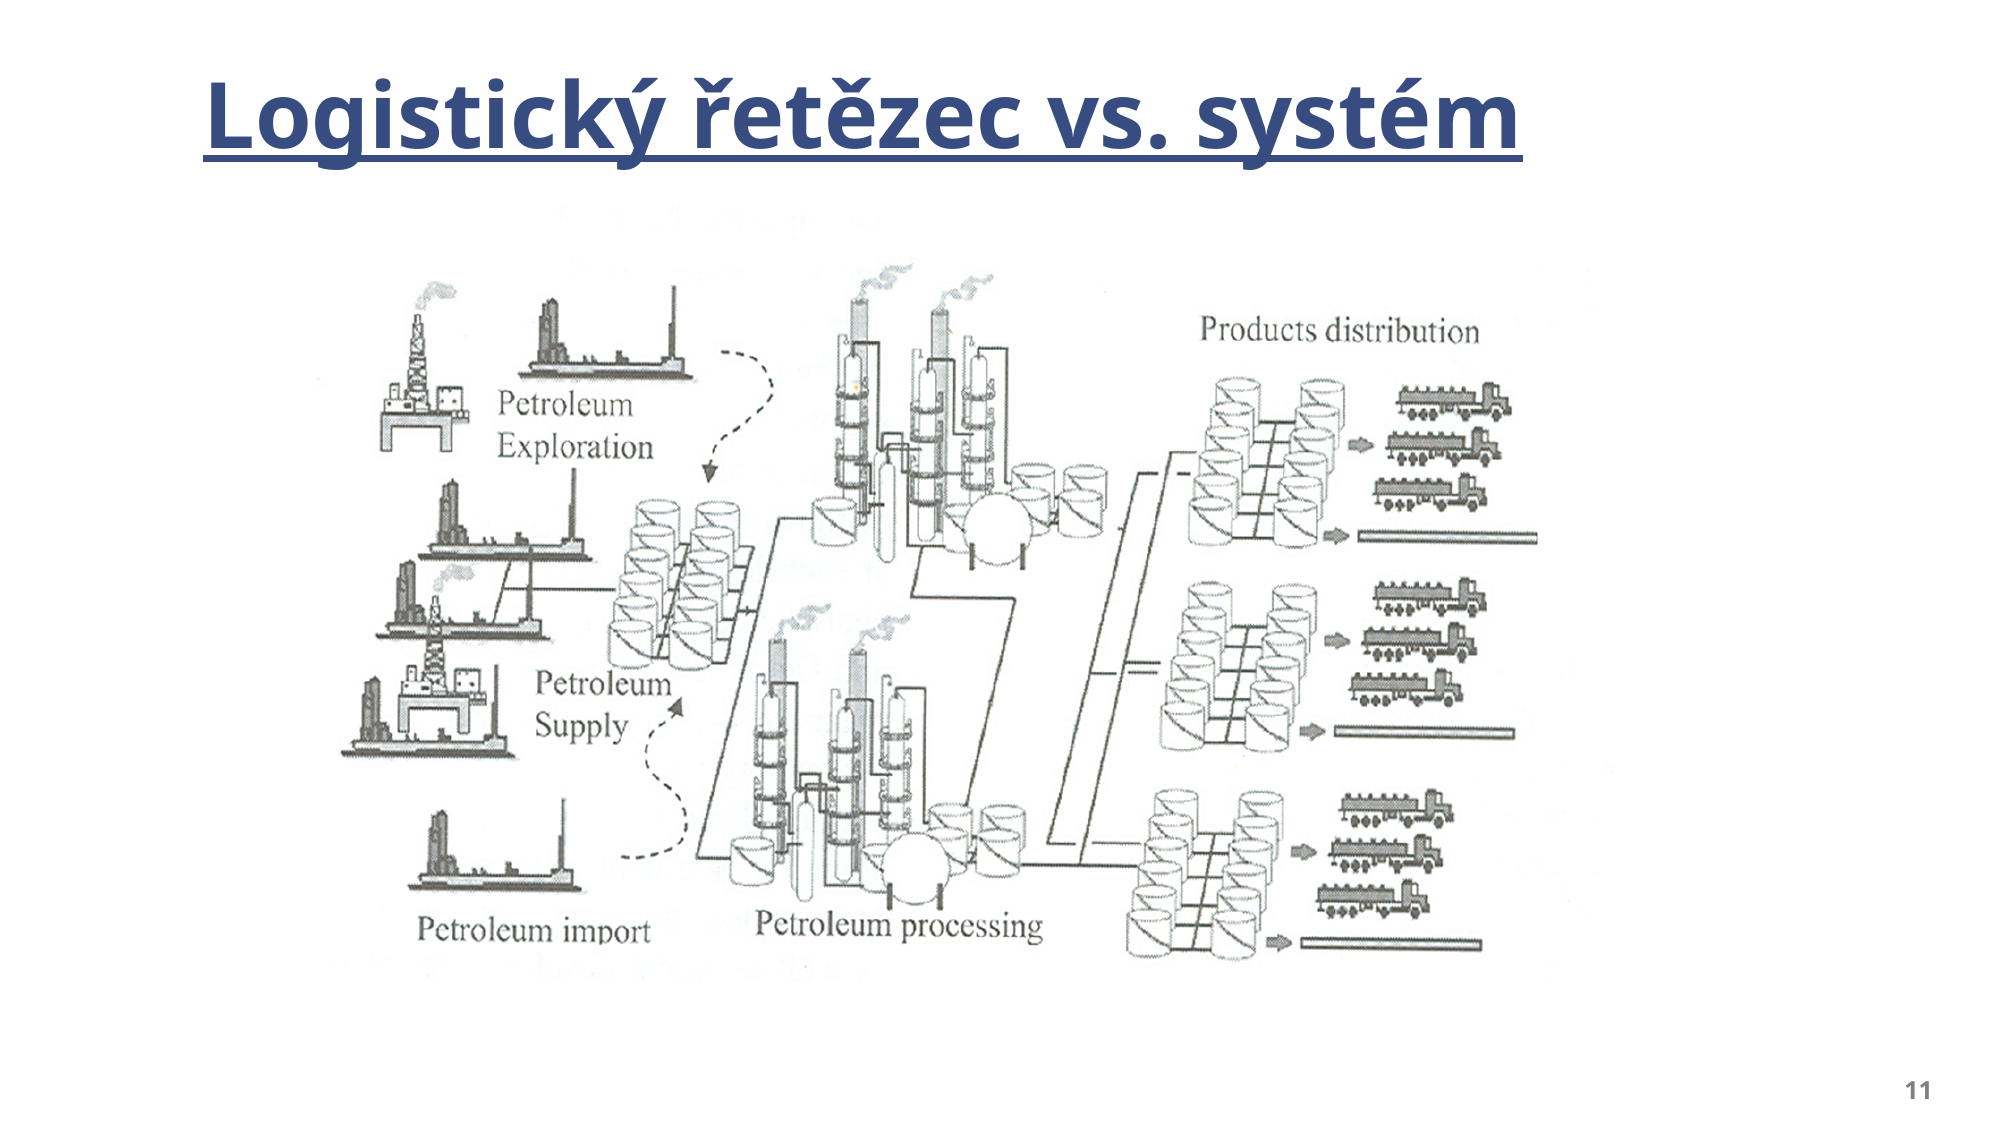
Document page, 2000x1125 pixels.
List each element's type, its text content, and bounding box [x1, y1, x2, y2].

picture [316, 196, 1615, 988]
title Logistický řetězec vs. systém [183, 0, 1850, 178]
slide_number 11 [1771, 1065, 1953, 1119]
